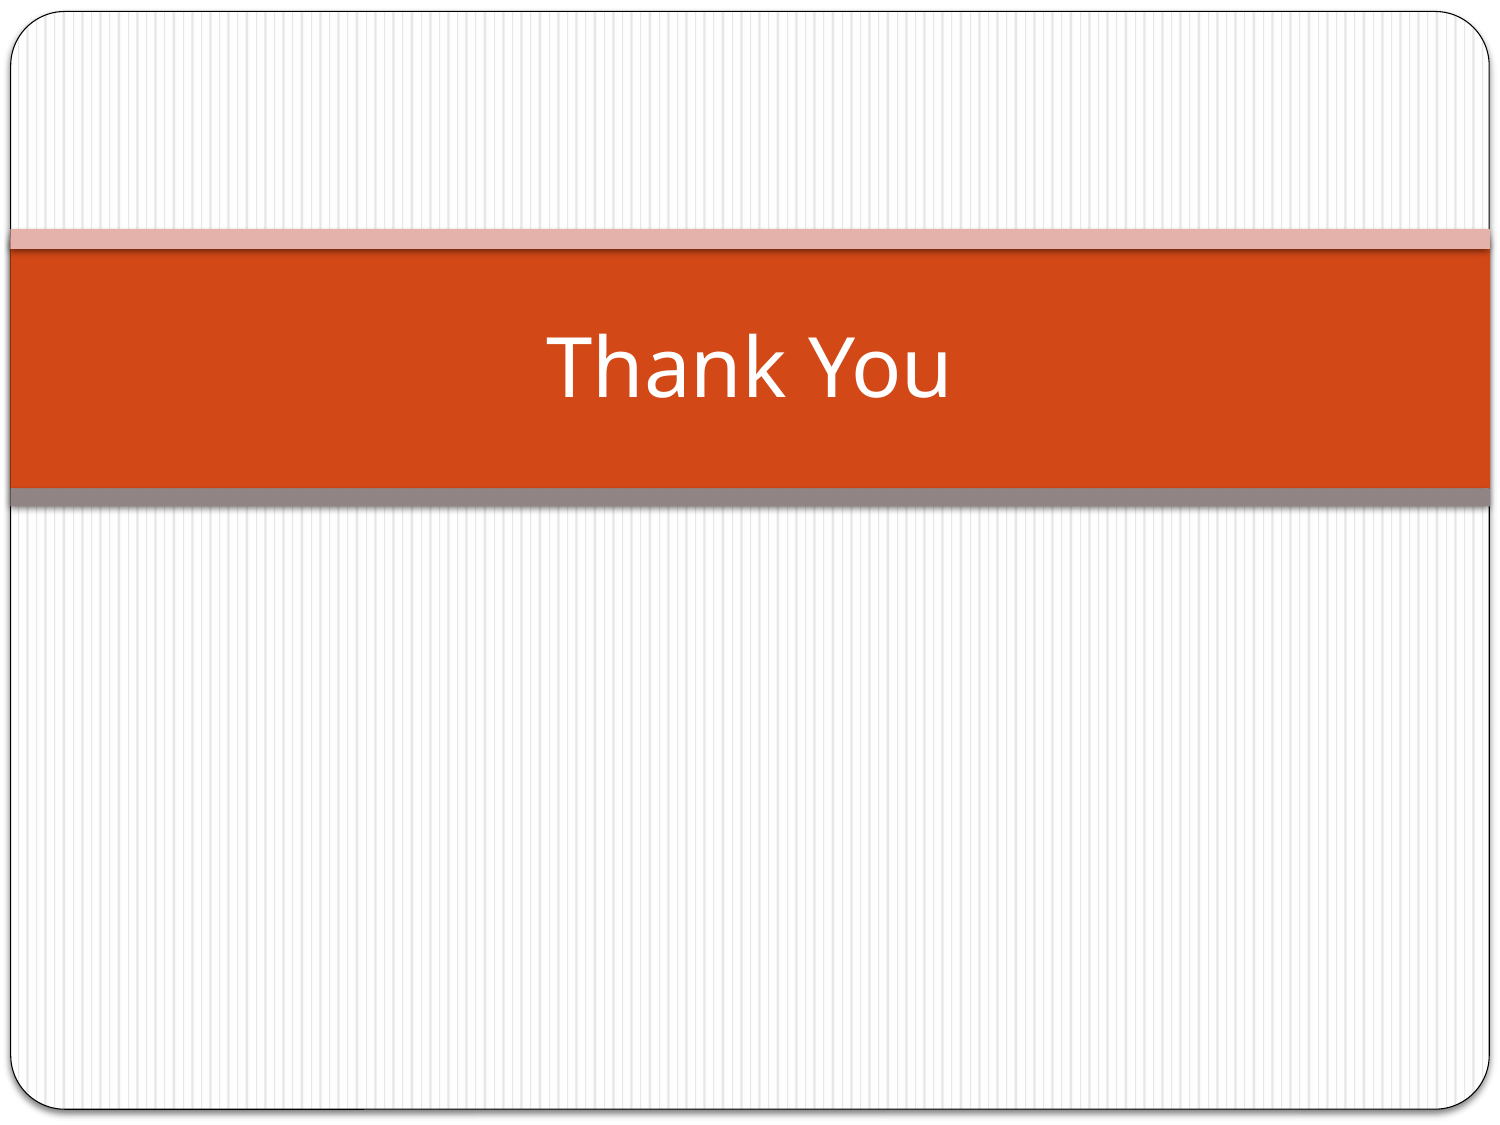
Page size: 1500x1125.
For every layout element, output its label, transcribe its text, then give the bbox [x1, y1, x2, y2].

title Thank You [75, 247, 1425, 489]
